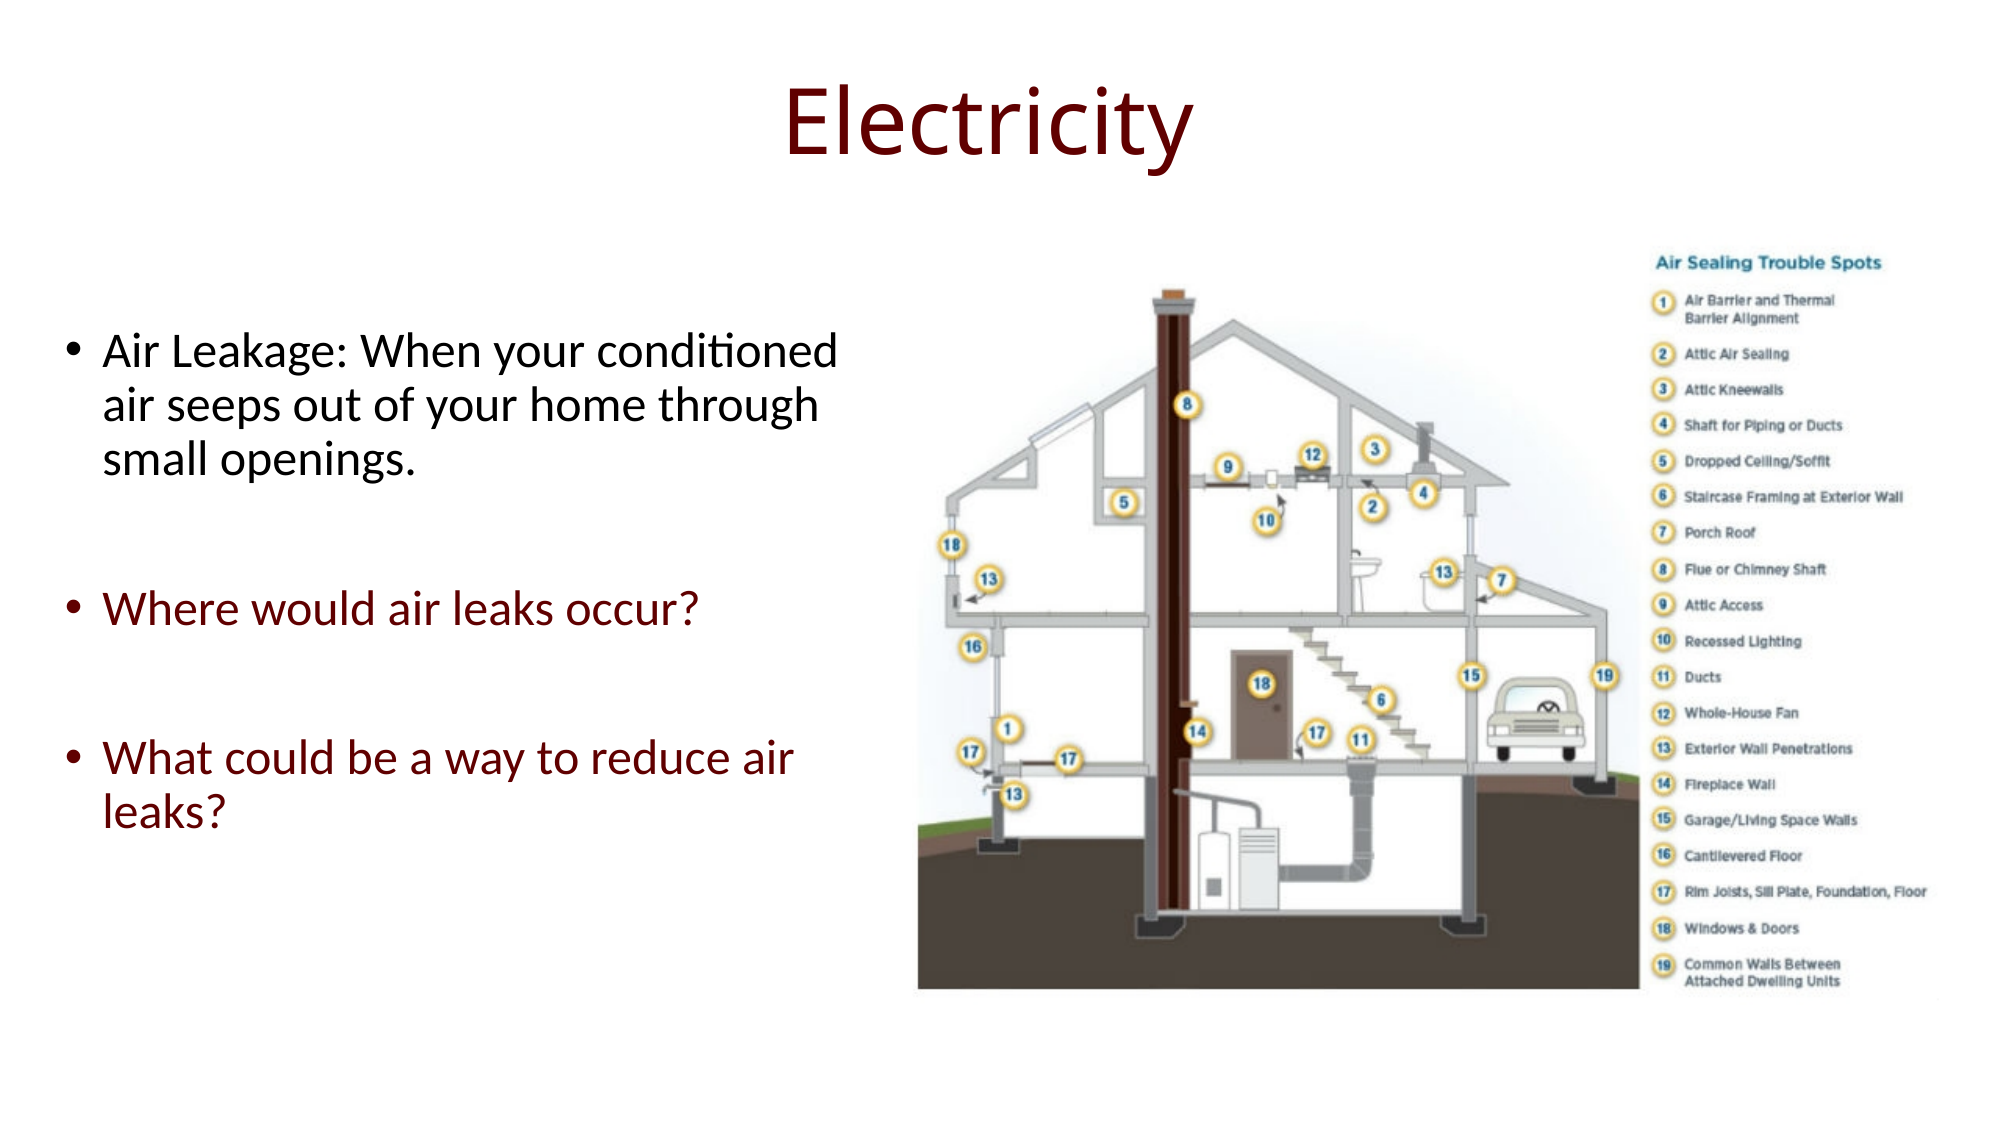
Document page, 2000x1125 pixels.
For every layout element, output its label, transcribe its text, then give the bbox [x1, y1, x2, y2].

picture [912, 234, 1939, 1005]
list Air Leakage: When your conditioned air seeps out of your home through small openings. Where would air leaks occur? What could be a way to reduce air leaks? [49, 317, 912, 1005]
title Electricity [124, 37, 1875, 213]
